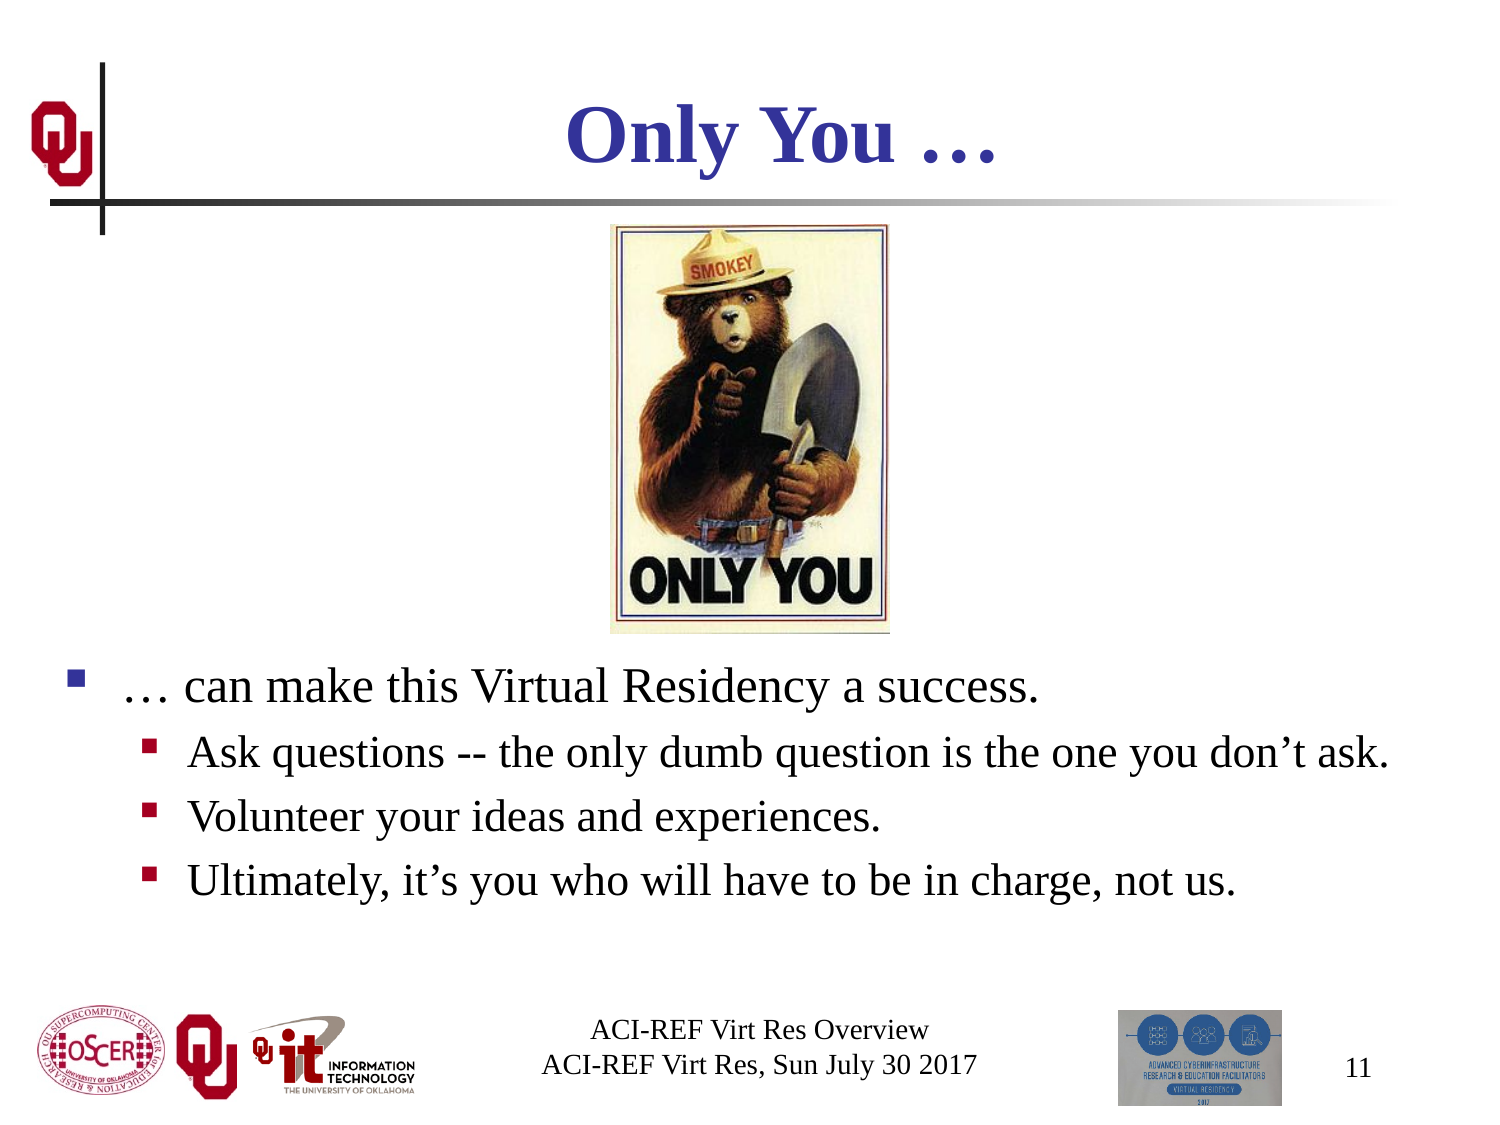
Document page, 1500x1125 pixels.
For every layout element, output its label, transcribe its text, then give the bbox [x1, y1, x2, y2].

title Only You … [124, 74, 1442, 187]
picture [174, 1005, 425, 1104]
footer ACI-REF Virt Res Overview ACI-REF Virt Res, Sun July 30 2017 [431, 1012, 1088, 1088]
picture [610, 224, 890, 635]
picture [37, 1005, 165, 1095]
list … can make this Virtual Residency a success. Ask questions -- the only dumb question is the one you don’t ask. Volunteer your ideas and experiences. Ultimately, it’s you who will have to be in charge, not us. [49, 224, 1413, 988]
picture [29, 99, 94, 189]
slide_number 11 [1174, 1015, 1388, 1091]
picture [1118, 1010, 1282, 1106]
